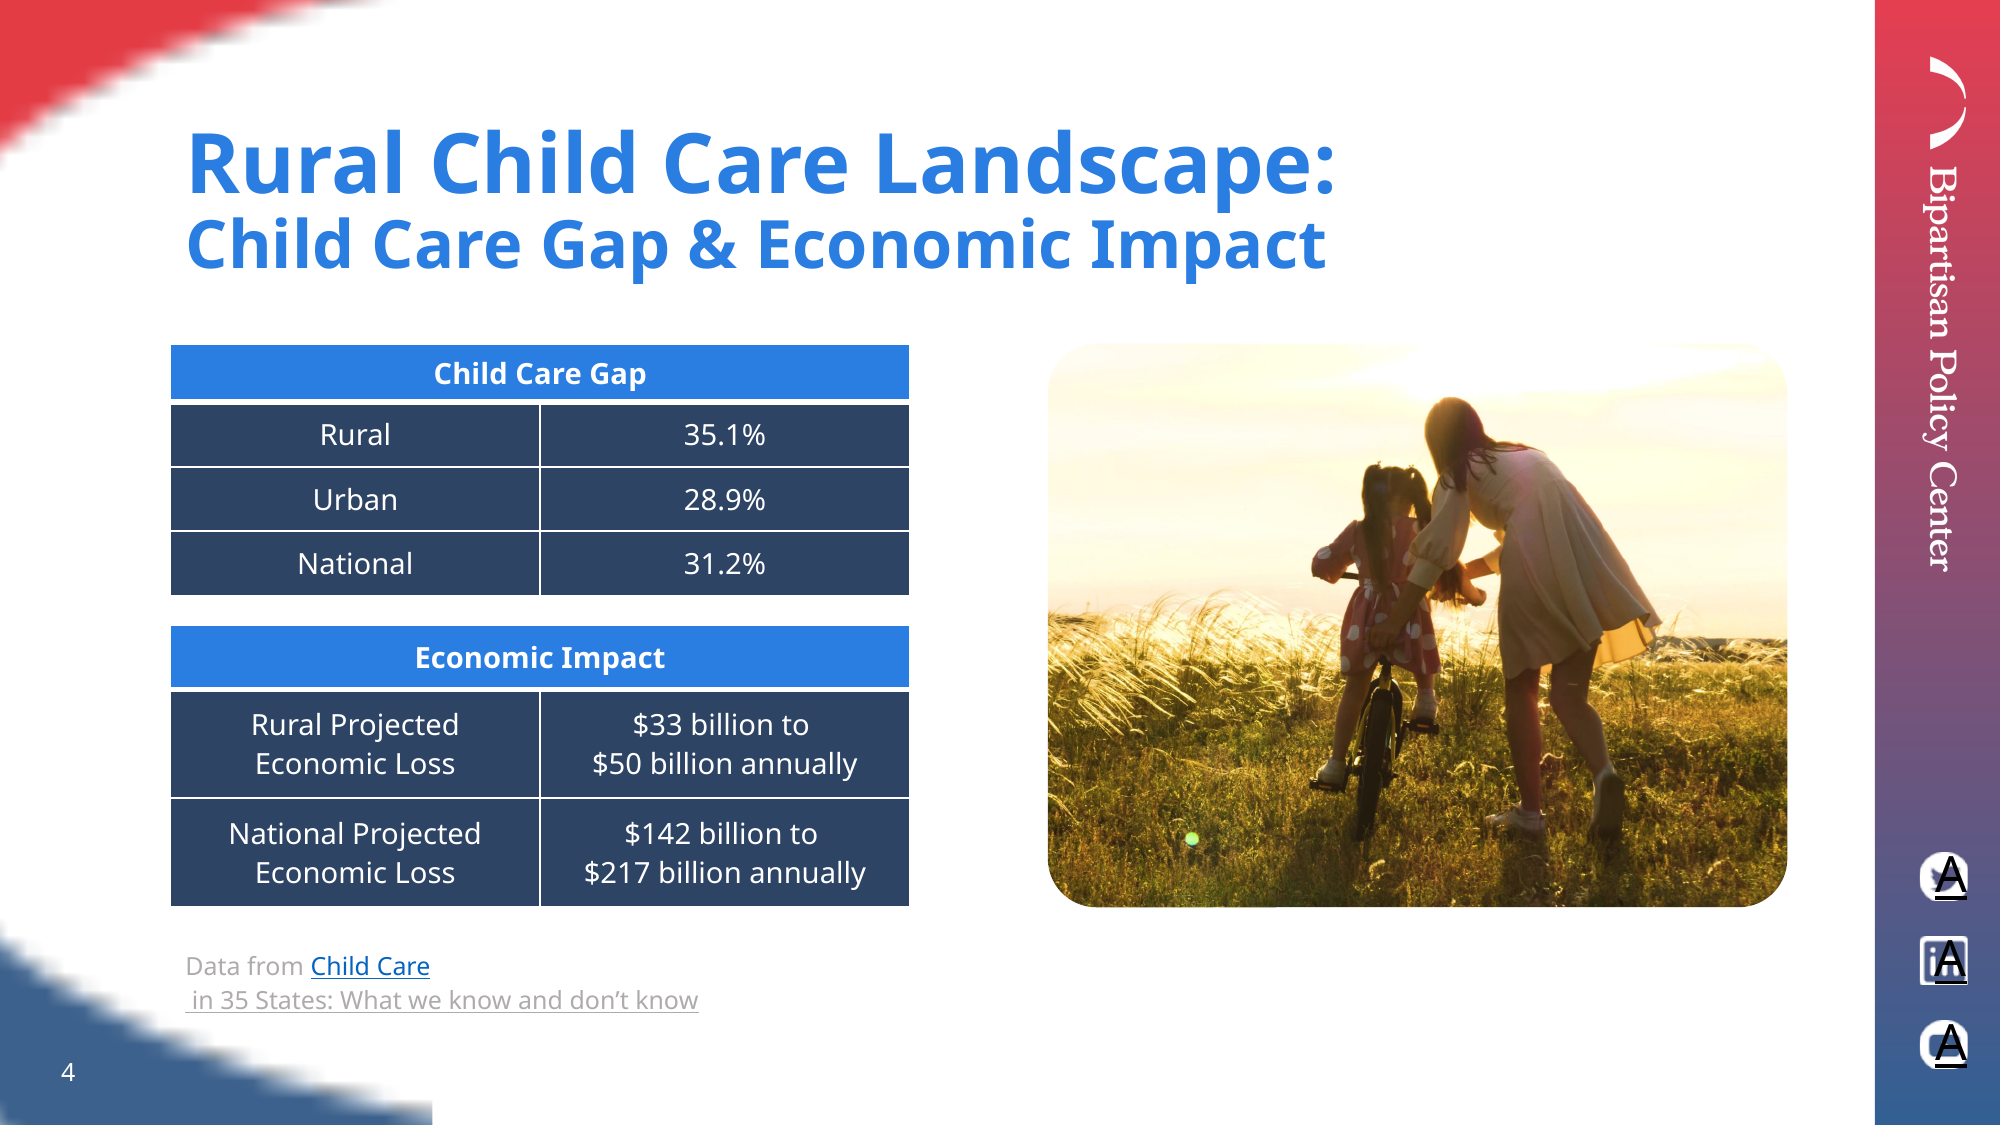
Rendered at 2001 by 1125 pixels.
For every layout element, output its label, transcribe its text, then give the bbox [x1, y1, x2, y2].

table_cell National [171, 532, 539, 595]
picture [1047, 343, 1788, 908]
table_header Child Care Gap [171, 345, 909, 399]
table_cell National Projected Economic Loss [171, 799, 539, 906]
table_cell Rural Projected Economic Loss [171, 692, 539, 797]
list Rural Child Care Landscape: Child Care Gap & Economic Impact [170, 113, 1781, 350]
table_cell 31.2% [541, 532, 909, 595]
table_cell $33 billion to $50 billion annually [541, 692, 909, 797]
table_cell Urban [171, 468, 539, 530]
table_cell Rural [171, 405, 539, 466]
table_cell 35.1% [541, 405, 909, 466]
table_cell 28.9% [541, 468, 909, 530]
text_box Data from Child Care in 35 States: What we know and don’t know [170, 943, 928, 1056]
table_cell $142 billion to $217 billion annually [541, 799, 909, 906]
picture [1923, 57, 1966, 571]
table_header Economic Impact [171, 626, 909, 687]
